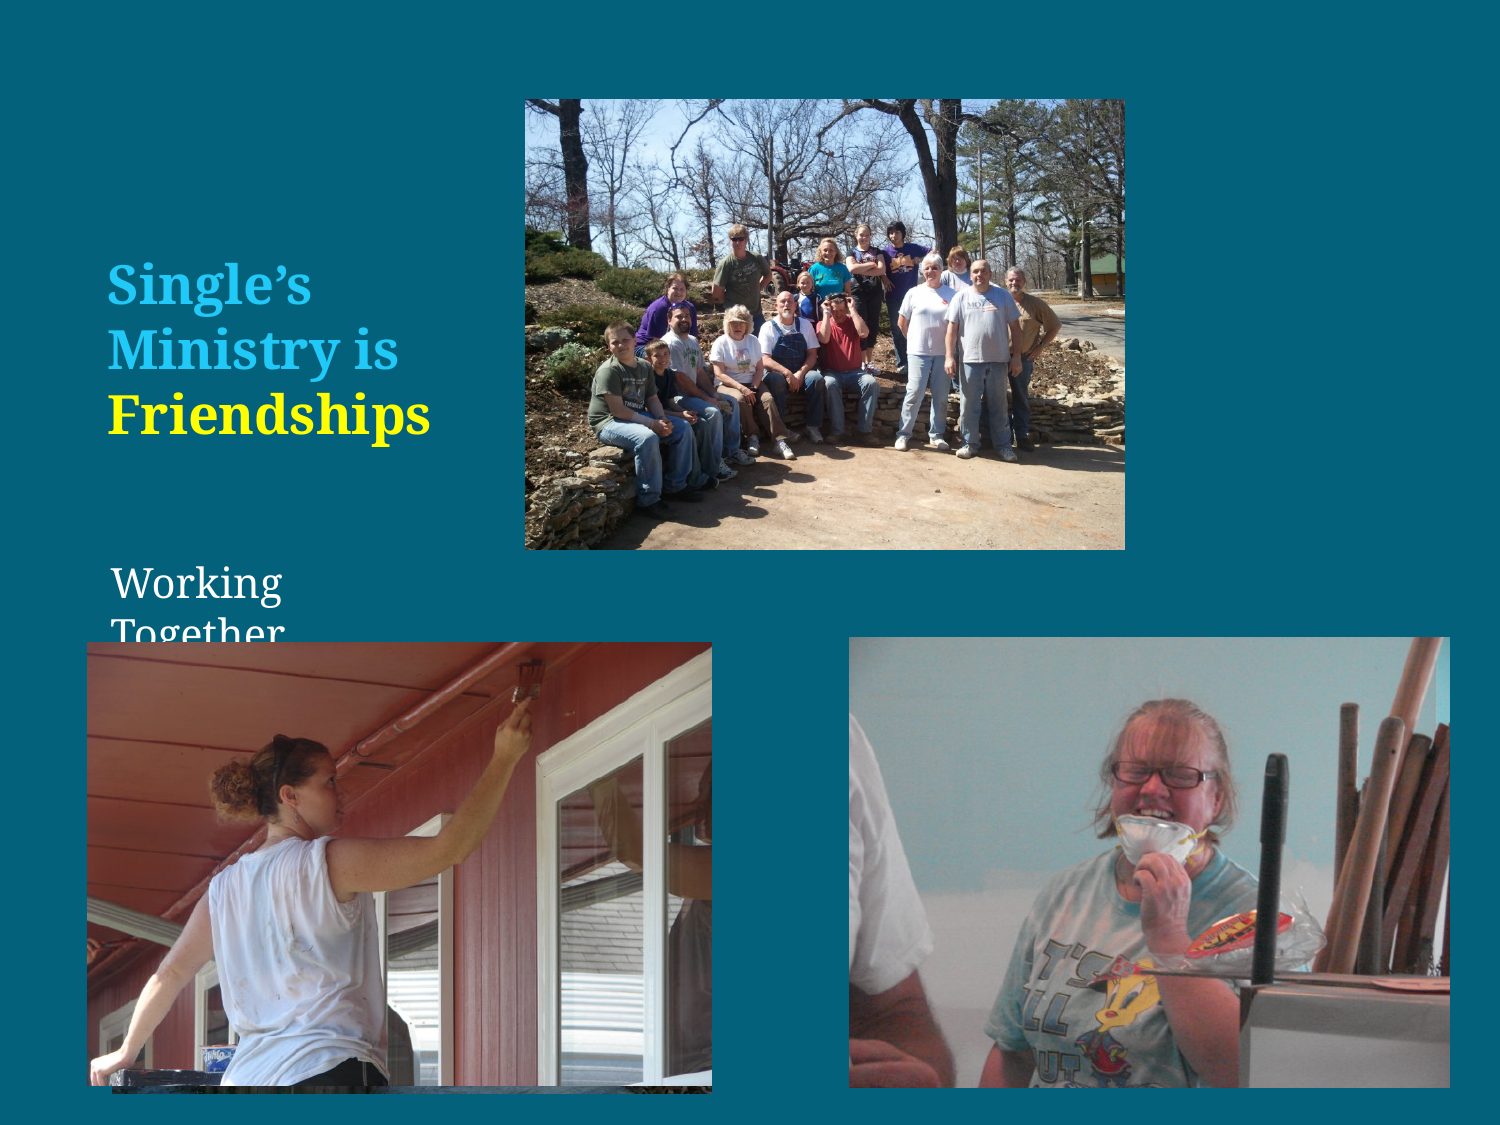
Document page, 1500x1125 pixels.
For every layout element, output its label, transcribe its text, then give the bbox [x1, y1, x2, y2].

picture [88, 641, 711, 1086]
picture [850, 638, 1449, 1087]
title Single’s Ministry is Friendships [99, 193, 463, 453]
picture [526, 100, 1124, 549]
list Working Together [99, 549, 463, 641]
